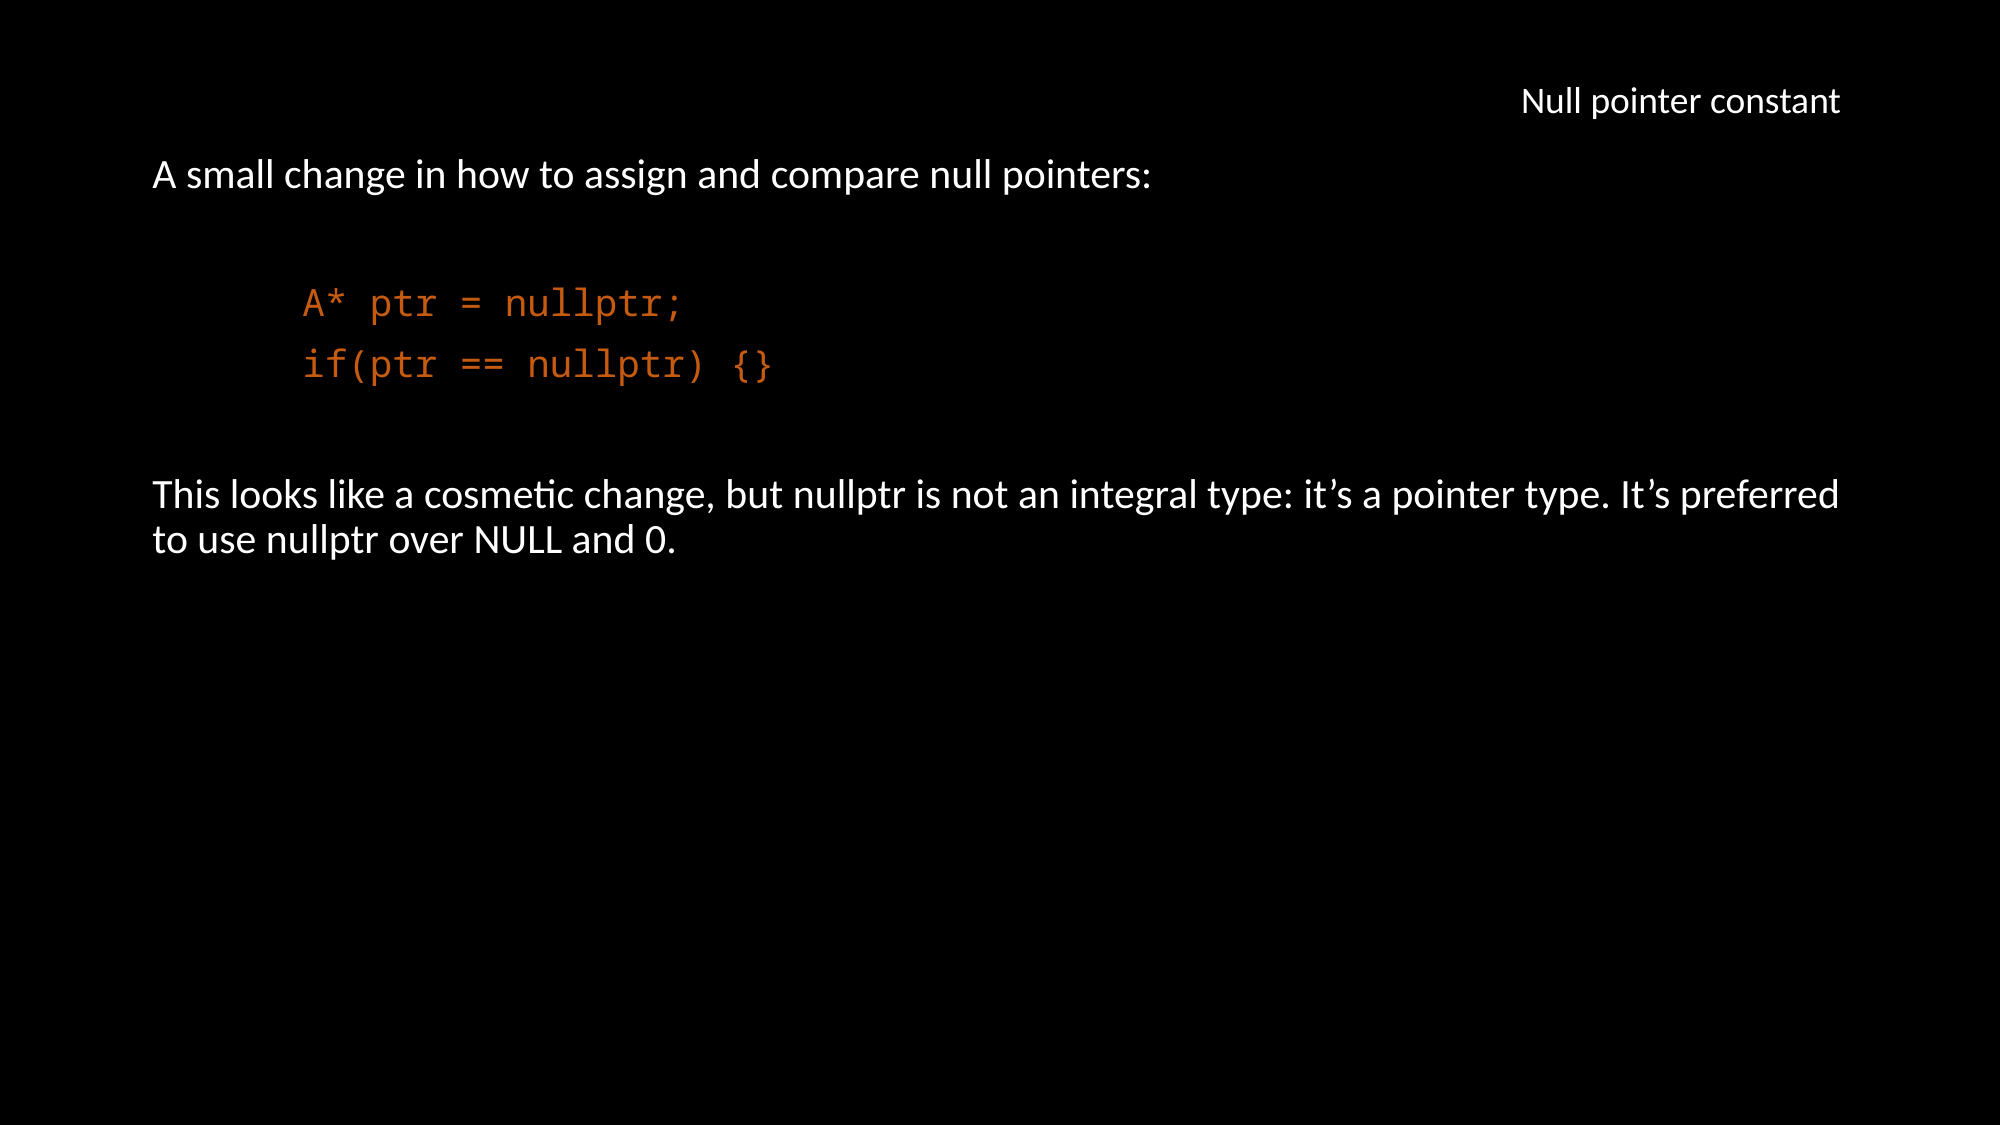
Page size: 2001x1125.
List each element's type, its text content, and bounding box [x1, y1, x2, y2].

list A small change in how to assign and compare null pointers: A* ptr = nullptr; if(ptr == nullptr) {} This looks like a cosmetic change, but nullptr is not an integral type: it’s a pointer type. It’s preferred to use nullptr over NULL and 0. [137, 144, 1863, 1014]
text_box Null pointer constant [1255, 68, 1856, 129]
